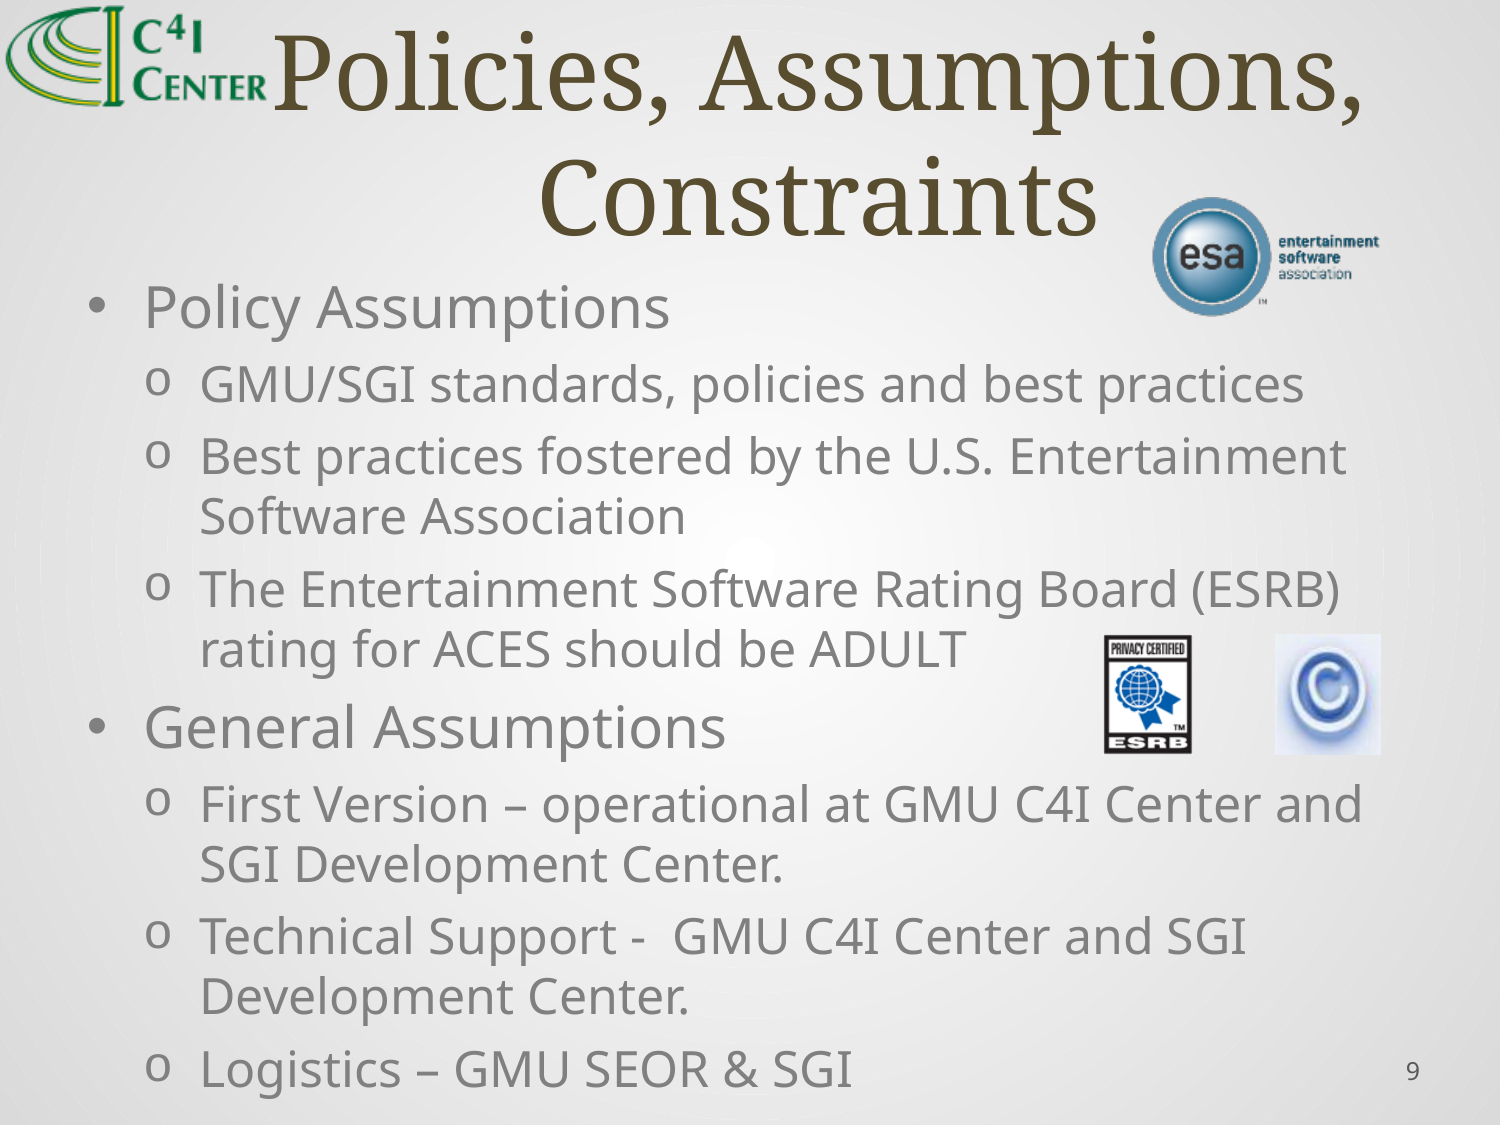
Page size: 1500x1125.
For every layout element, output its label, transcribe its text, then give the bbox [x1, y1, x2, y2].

picture [1275, 634, 1382, 755]
slide_number 9 [1401, 1042, 1494, 1103]
picture [0, 1, 143, 113]
title Policies, Assumptions, Constraints [143, 0, 1494, 263]
list Policy Assumptions GMU/SGI standards, policies and best practices Best practices fostered by the U.S. Entertainment Software Association The Entertainment Software Rating Board (ESRB) rating for ACES should be ADULT General Assumptions First Version – operational at GMU C4I Center and SGI Development Center. Technical Support - GMU C4I Center and SGI Development Center. Logistics – GMU SEOR & SGI [71, 262, 1422, 1106]
picture [1149, 195, 1381, 317]
picture [1102, 634, 1193, 755]
